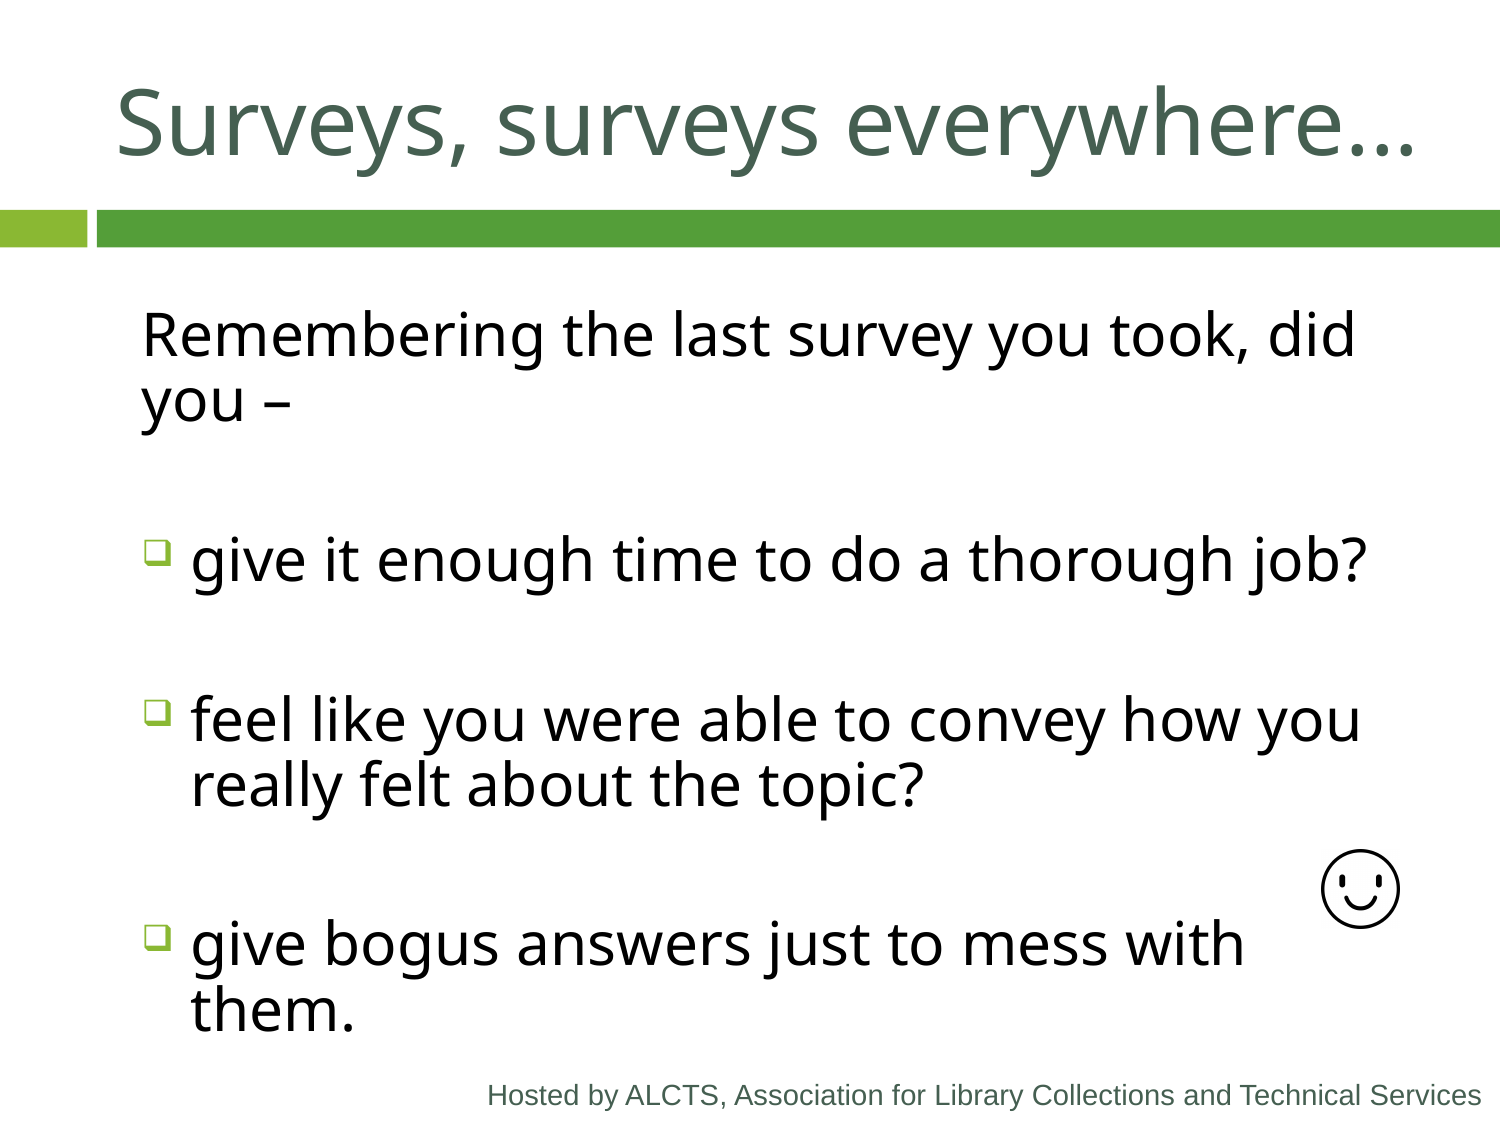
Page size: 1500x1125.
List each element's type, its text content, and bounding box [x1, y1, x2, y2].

list Remembering the last survey you took, did you – give it enough time to do a thorough job? feel like you were able to convey how you really felt about the topic? give bogus answers just to mess with them. [100, 262, 1438, 1000]
title Surveys, surveys everywhere... [100, 37, 1438, 200]
text_box Hosted by ALCTS, Association for Library Collections and Technical Services [457, 1064, 1499, 1125]
picture [1320, 849, 1400, 929]
